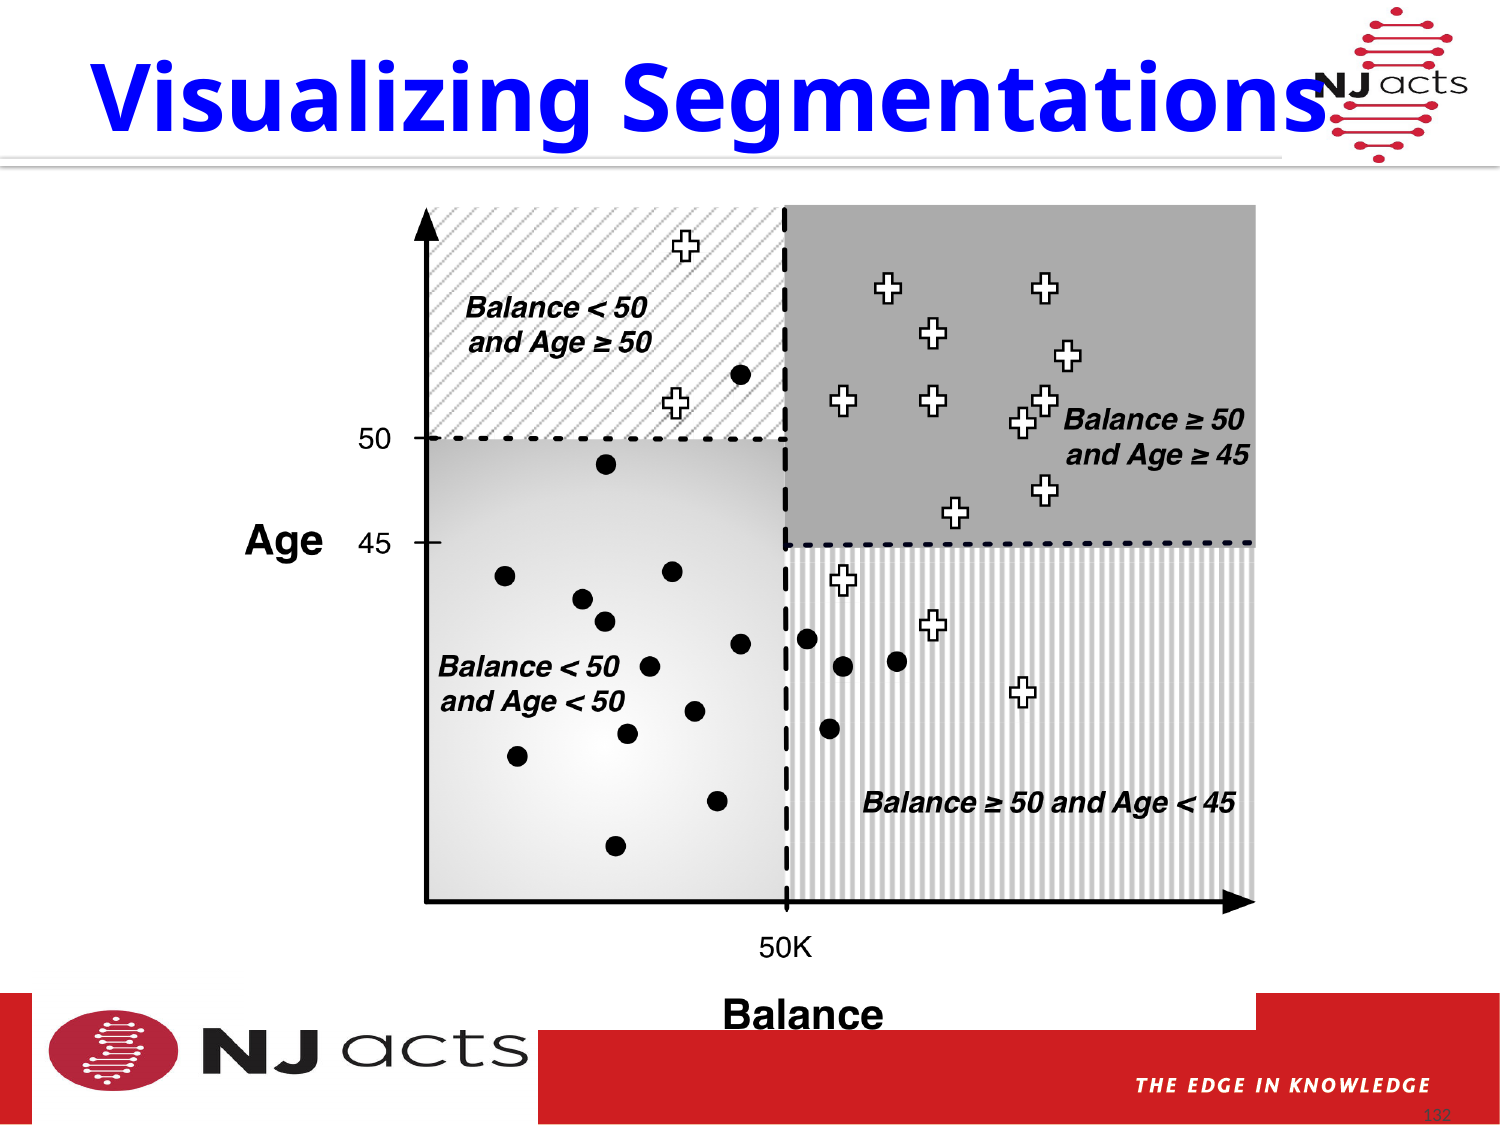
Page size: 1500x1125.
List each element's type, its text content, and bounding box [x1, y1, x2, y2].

picture [1282, 7, 1500, 163]
picture [0, 204, 1500, 1125]
title Visualizing Segmentations [75, 12, 1425, 175]
slide_number 132 [1345, 1080, 1467, 1125]
